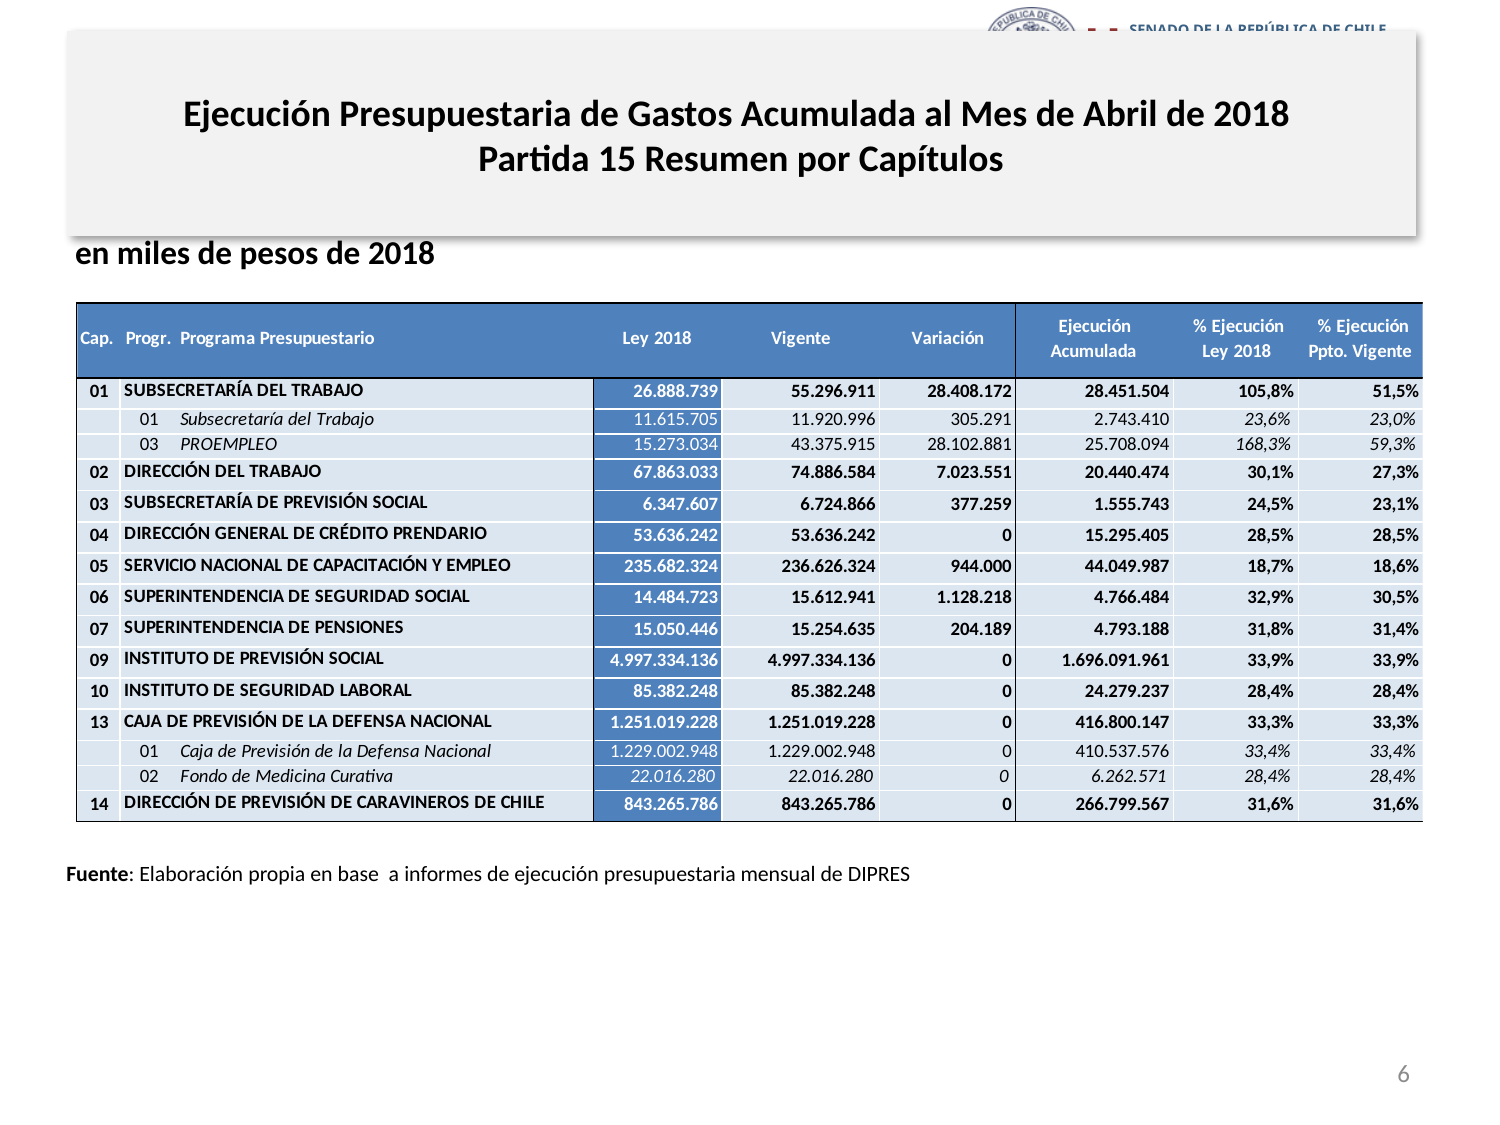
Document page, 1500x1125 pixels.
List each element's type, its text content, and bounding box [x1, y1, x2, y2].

picture [986, 7, 1079, 31]
text_box Fuente: Elaboración propia en base a informes de ejecución presupuestaria mensual de DIPRES [51, 852, 1431, 913]
title Ejecución Presupuestaria de Gastos Acumulada al Mes de Abril de 2018 Partida 15 Resumen por Capítulos [67, 31, 1415, 236]
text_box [75, 302, 1425, 823]
text_box en miles de pesos de 2018 [60, 223, 1411, 299]
slide_number 6 [1074, 1042, 1425, 1103]
